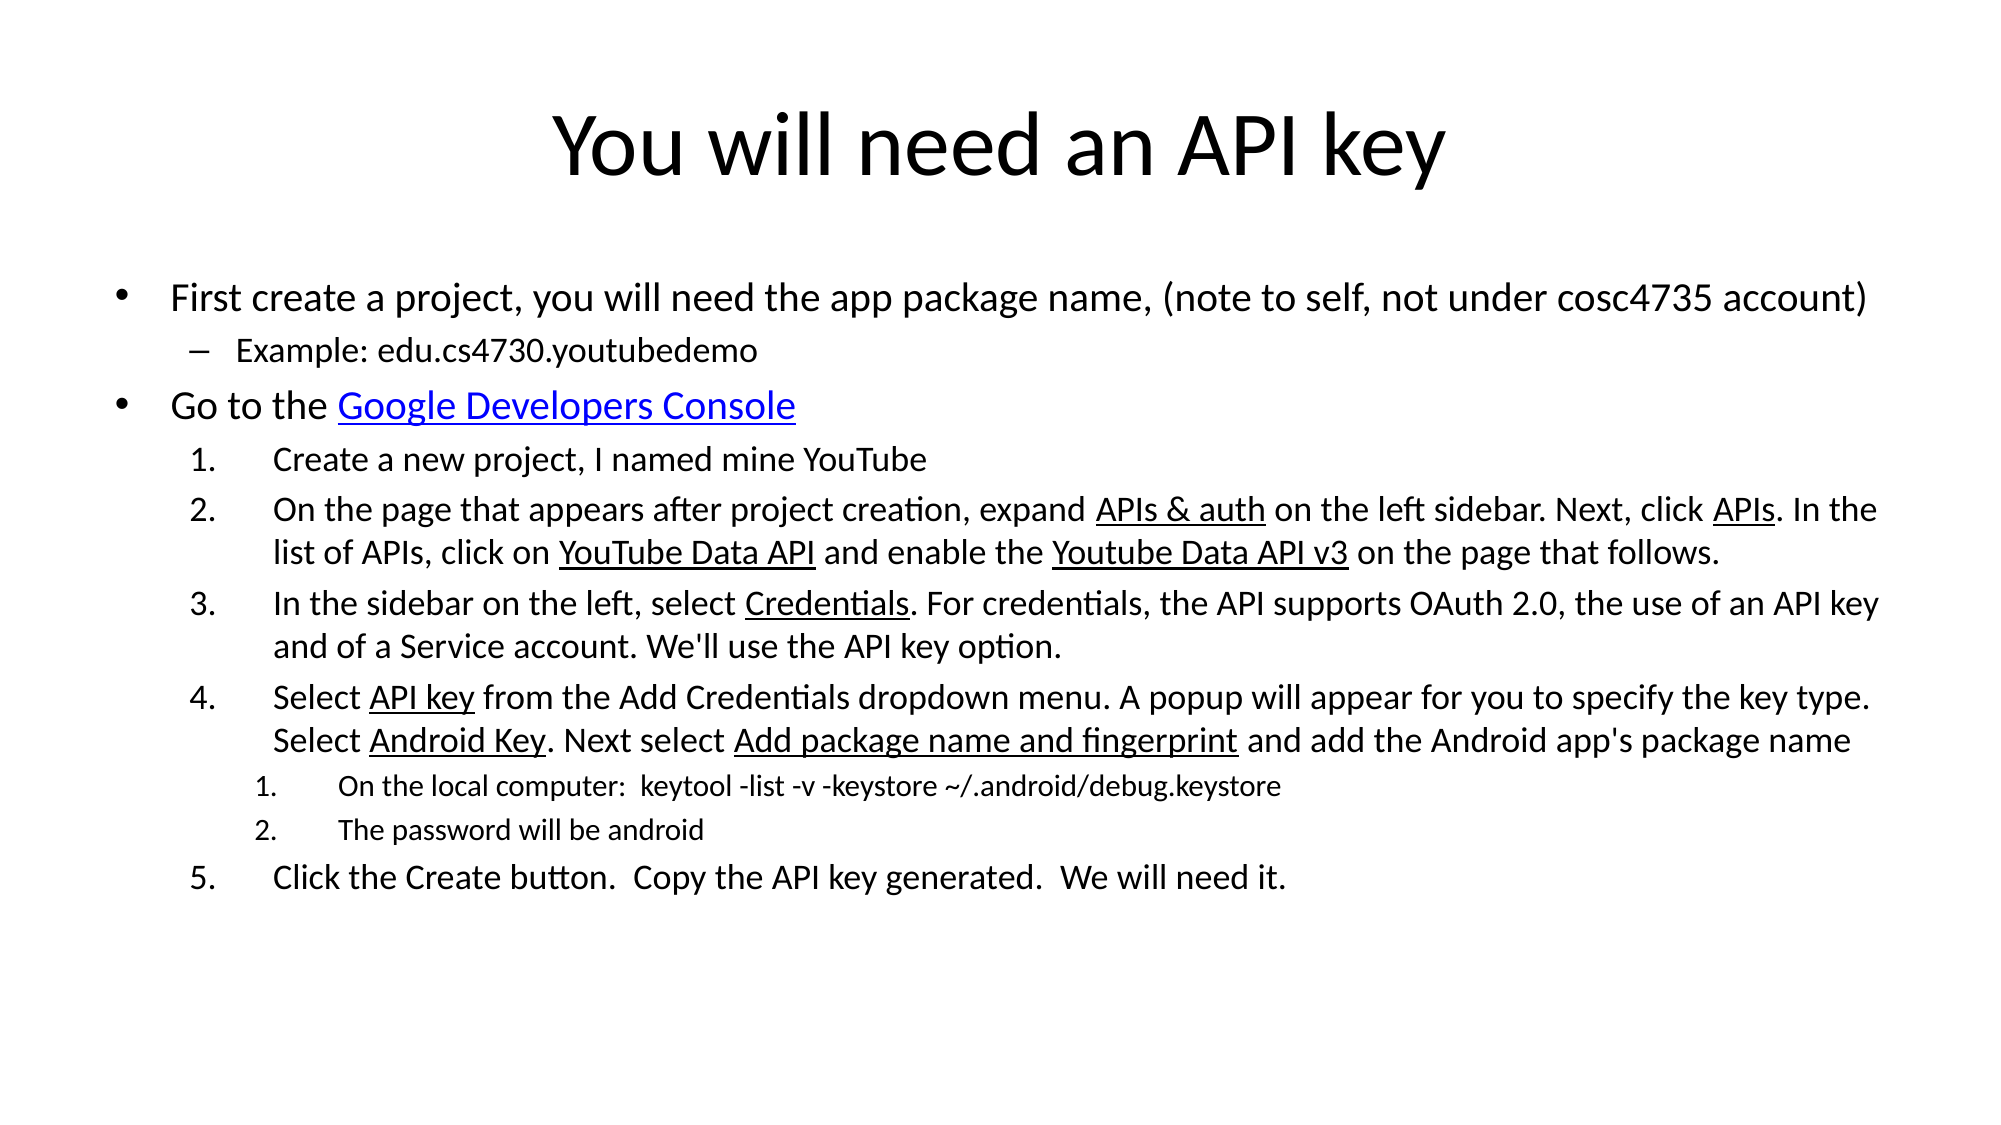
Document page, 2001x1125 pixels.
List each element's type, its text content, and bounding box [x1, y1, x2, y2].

list First create a project, you will need the app package name, (note to self, not under cosc4735 account) Example: edu.cs4730.youtubedemo Go to the Google Developers Console Create a new project, I named mine YouTube On the page that appears after project creation, expand APIs & auth on the left sidebar. Next, click APIs. In the list of APIs, click on YouTube Data API and enable the Youtube Data API v3 on the page that follows. In the sidebar on the left, select Credentials. For credentials, the API supports OAuth 2.0, the use of an API key and of a Service account. We'll use the API key option. Select API key from the Add Credentials dropdown menu. A popup will appear for you to specify the key type. Select Android Key. Next select Add package name and fingerprint and add the Android app's package name On the local computer: keytool -list -v -keystore ~/.android/debug.keystore The password will be android Click the Create button. Copy the API key generated. We will need it. [99, 262, 1900, 1005]
title You will need an API key [99, 45, 1900, 233]
